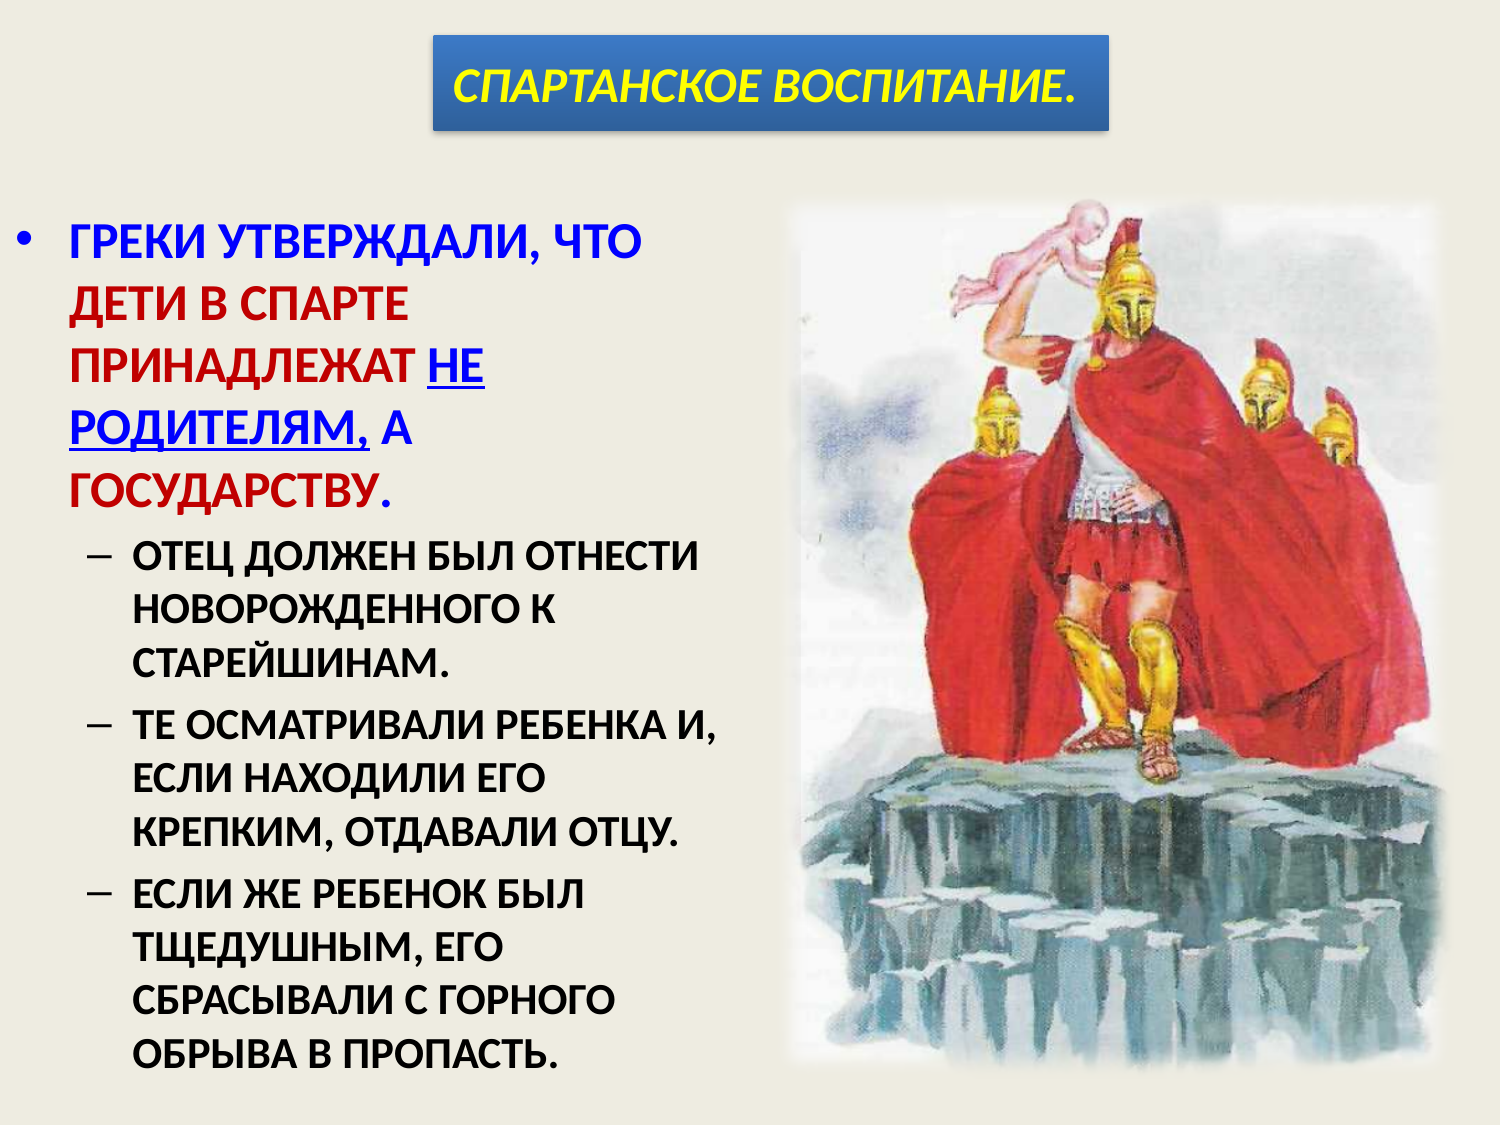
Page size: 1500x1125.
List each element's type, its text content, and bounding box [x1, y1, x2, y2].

picture [773, 187, 1454, 1079]
title СПАРТАНСКОЕ ВОСПИТАНИЕ. [433, 35, 1109, 131]
list ГРЕКИ УТВЕРЖДАЛИ, ЧТО ДЕТИ В СПАРТЕ ПРИНАДЛЕЖАТ НЕ РОДИТЕЛЯМ, А ГОСУДАРСТВУ. ОТЕЦ ДОЛЖЕН БЫЛ ОТНЕСТИ НОВОРОЖДЕННОГО К СТАРЕЙШИНАМ. ТЕ ОСМАТРИВАЛИ РЕБЕНКА И, ЕСЛИ НАХОДИЛИ ЕГО КРЕПКИМ, ОТДАВАЛИ ОТЦУ. ЕСЛИ ЖЕ РЕБЕНОК БЫЛ ТЩЕДУШНЫМ, ЕГО СБРАСЫВАЛИ С ГОРНОГО ОБРЫВА В ПРОПАСТЬ. [0, 199, 738, 1102]
